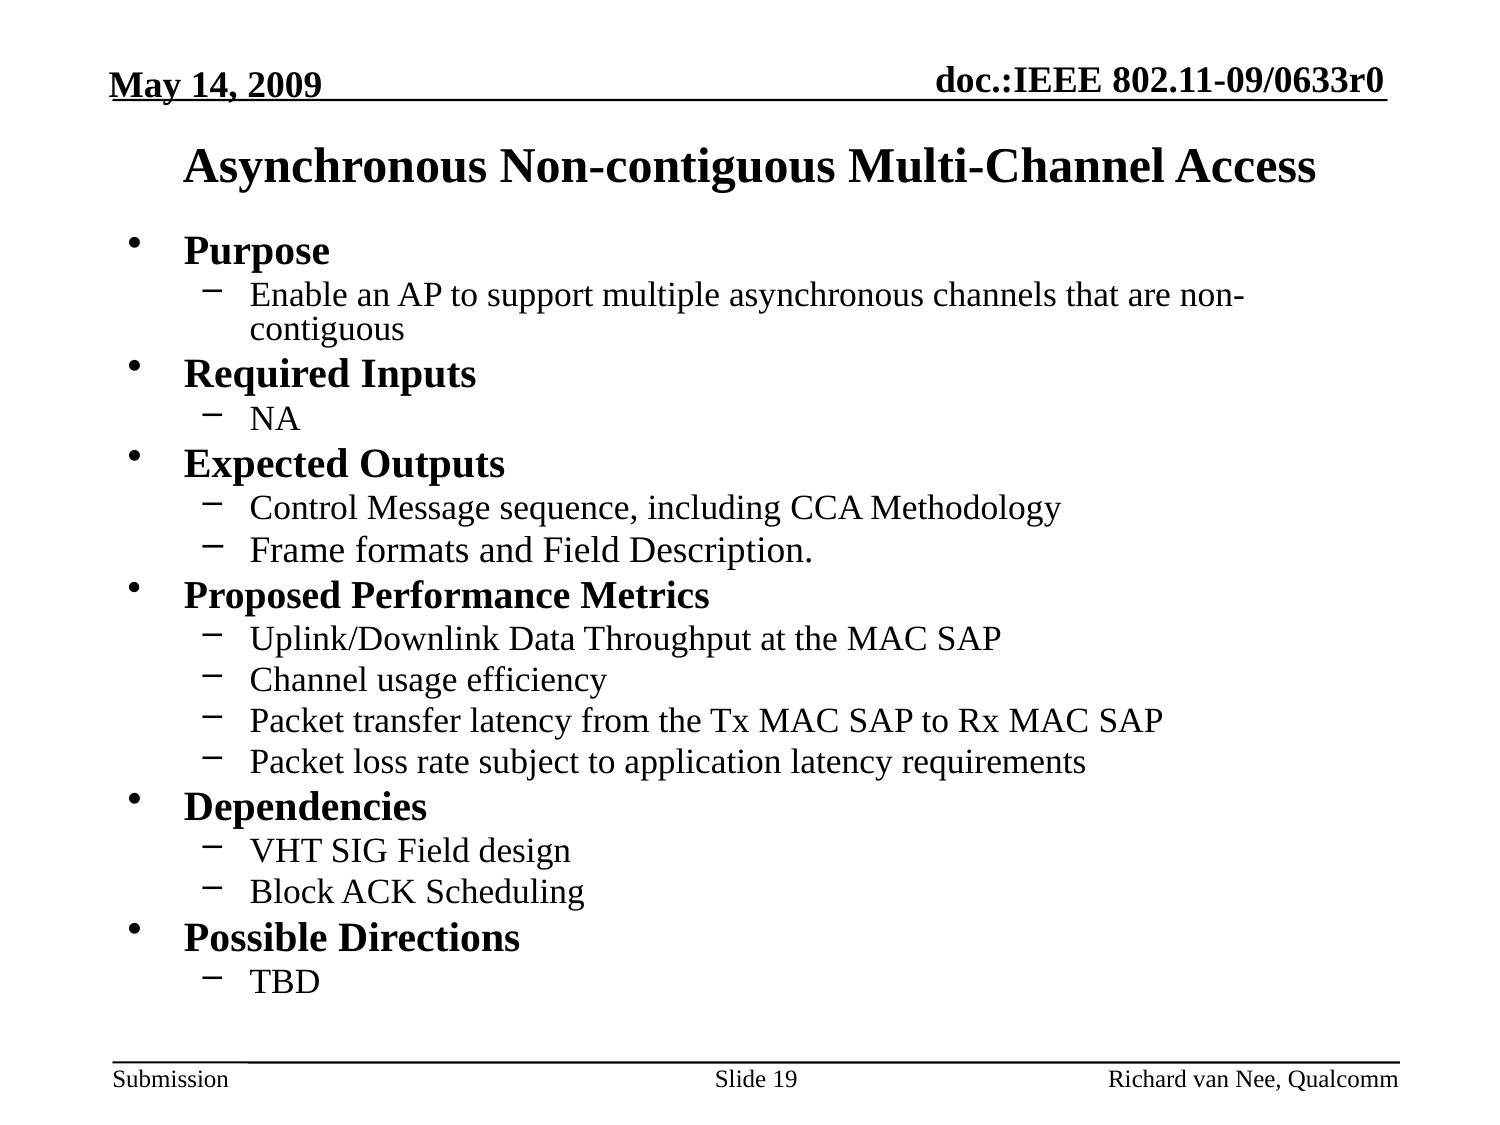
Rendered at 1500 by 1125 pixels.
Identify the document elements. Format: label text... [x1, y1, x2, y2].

title Asynchronous Non-contiguous Multi-Channel Access [112, 112, 1388, 213]
list Purpose Enable an AP to support multiple asynchronous channels that are non-contiguous Required Inputs NA Expected Outputs Control Message sequence, including CCA Methodology Frame formats and Field Description. Proposed Performance Metrics Uplink/Downlink Data Throughput at the MAC SAP Channel usage efficiency Packet transfer latency from the Tx MAC SAP to Rx MAC SAP Packet loss rate subject to application latency requirements Dependencies VHT SIG Field design Block ACK Scheduling Possible Directions TBD [112, 224, 1388, 1051]
slide_number Slide 19 [712, 1061, 800, 1093]
